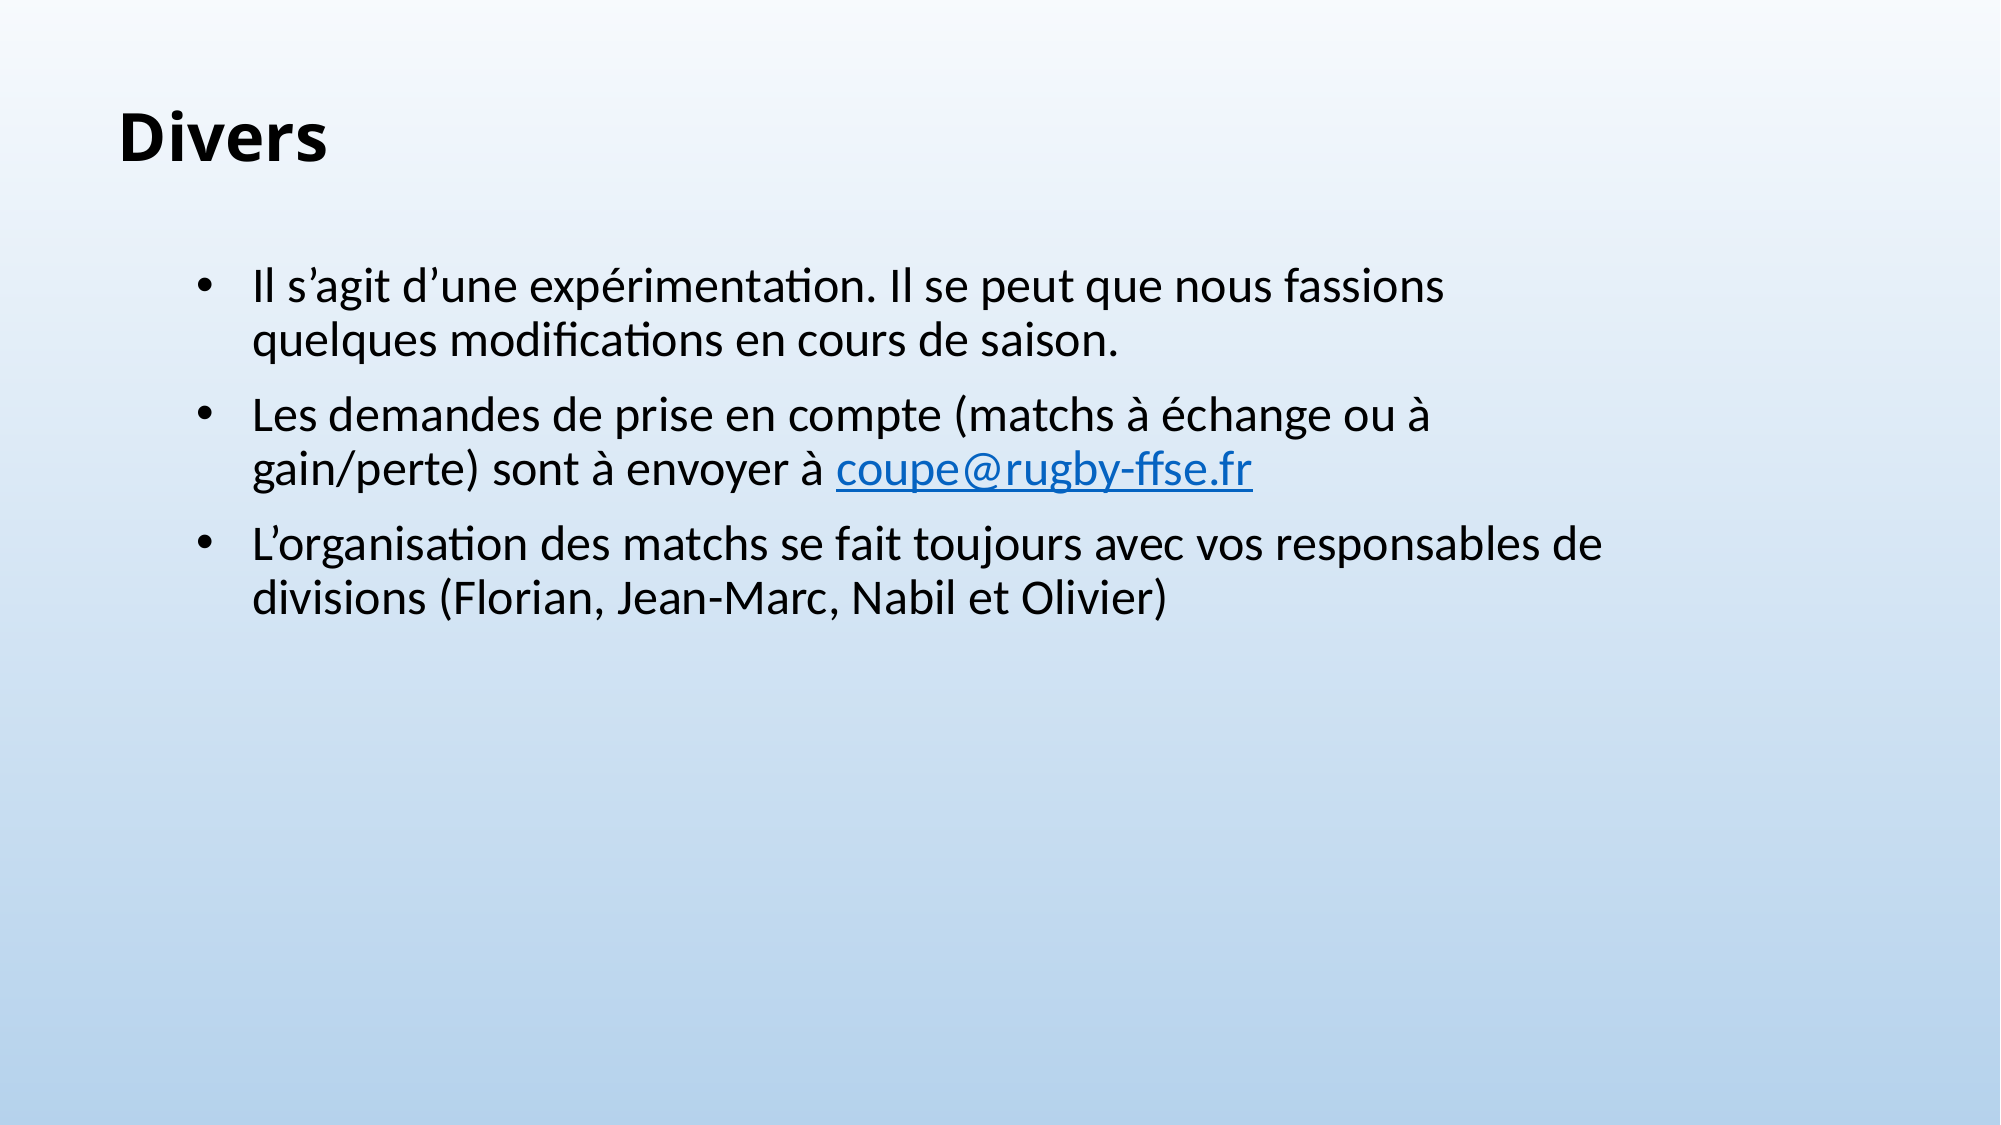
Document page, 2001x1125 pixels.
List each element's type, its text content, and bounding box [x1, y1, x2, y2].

text_box Divers [102, 43, 1646, 184]
text_box Il s’agit d’une expérimentation. Il se peut que nous fassions quelques modifications en cours de saison. Les demandes de prise en compte (matchs à échange ou à gain/perte) sont à envoyer à coupe@rugby-ffse.fr L’organisation des matchs se fait toujours avec vos responsables de divisions (Florian, Jean-Marc, Nabil et Olivier) [180, 252, 1649, 1025]
